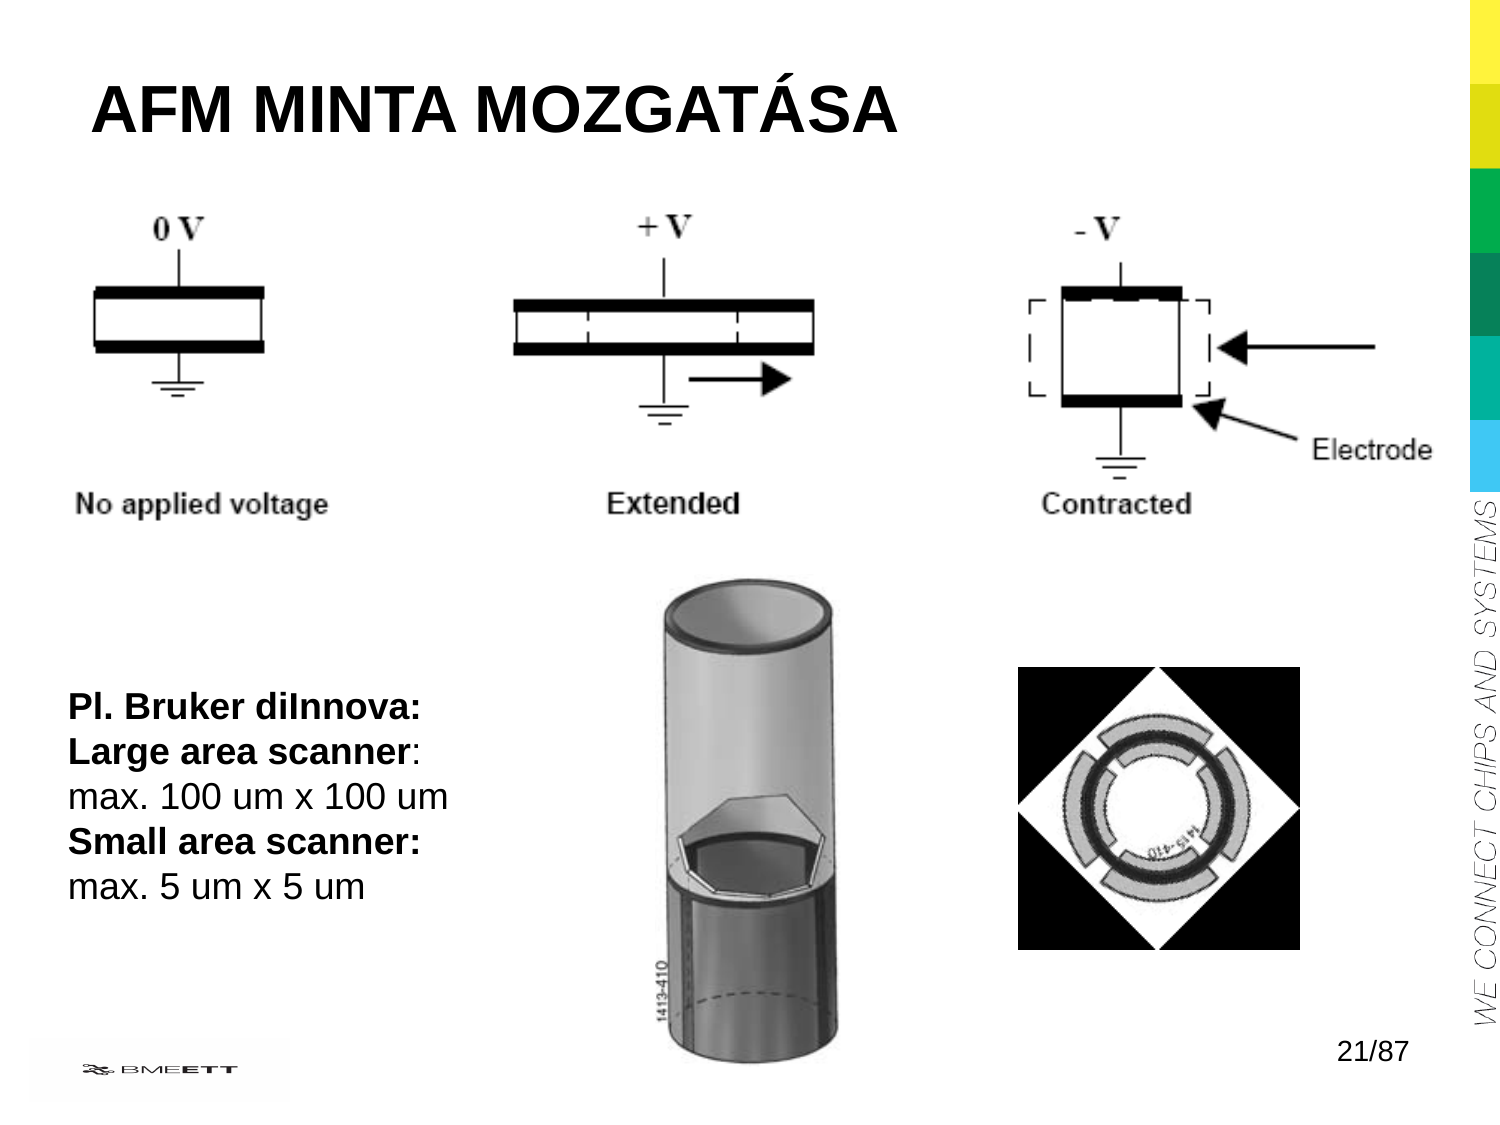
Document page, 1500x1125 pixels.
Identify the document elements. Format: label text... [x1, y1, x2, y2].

picture [1470, 0, 1500, 1032]
text_box Pl. Bruker diInnova: Large area scanner: max. 100 um x 100 um Small area scanner: max. 5 um x 5 um [53, 674, 620, 915]
slide_number 21/87 [1074, 1024, 1426, 1103]
title AFM minta mozgatása [74, 0, 1426, 185]
picture [1018, 667, 1301, 950]
picture [55, 187, 1445, 1067]
